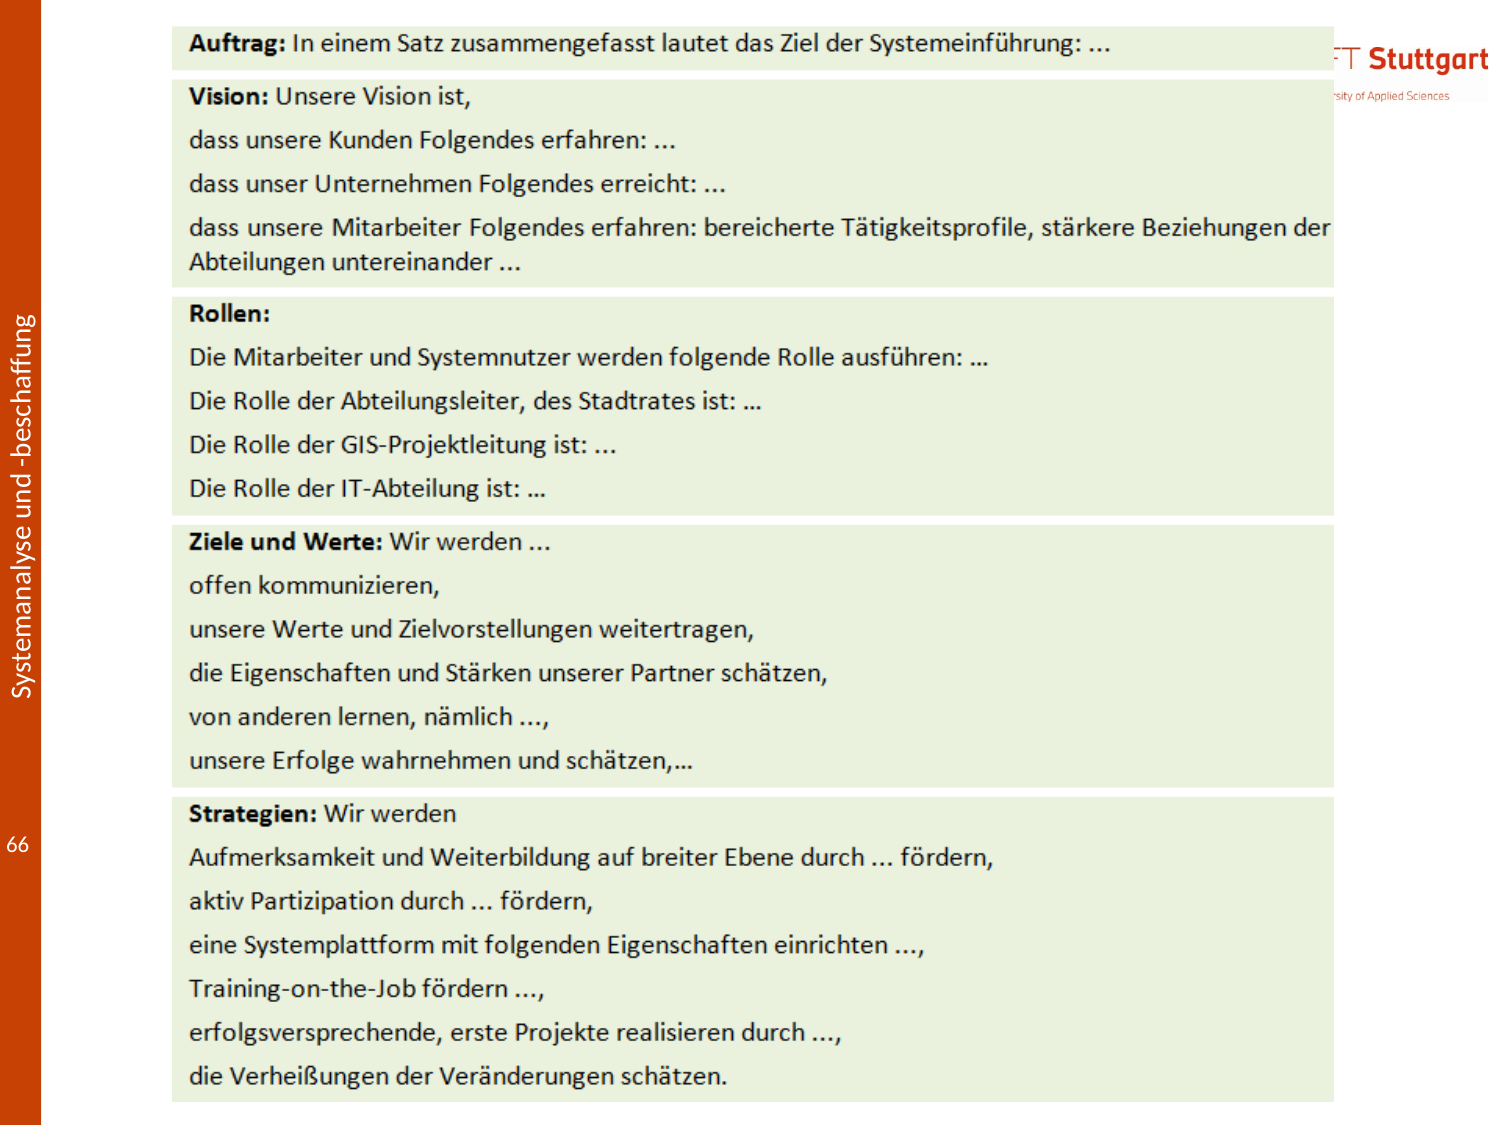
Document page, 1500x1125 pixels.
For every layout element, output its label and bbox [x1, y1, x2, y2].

picture [172, 22, 1489, 1103]
